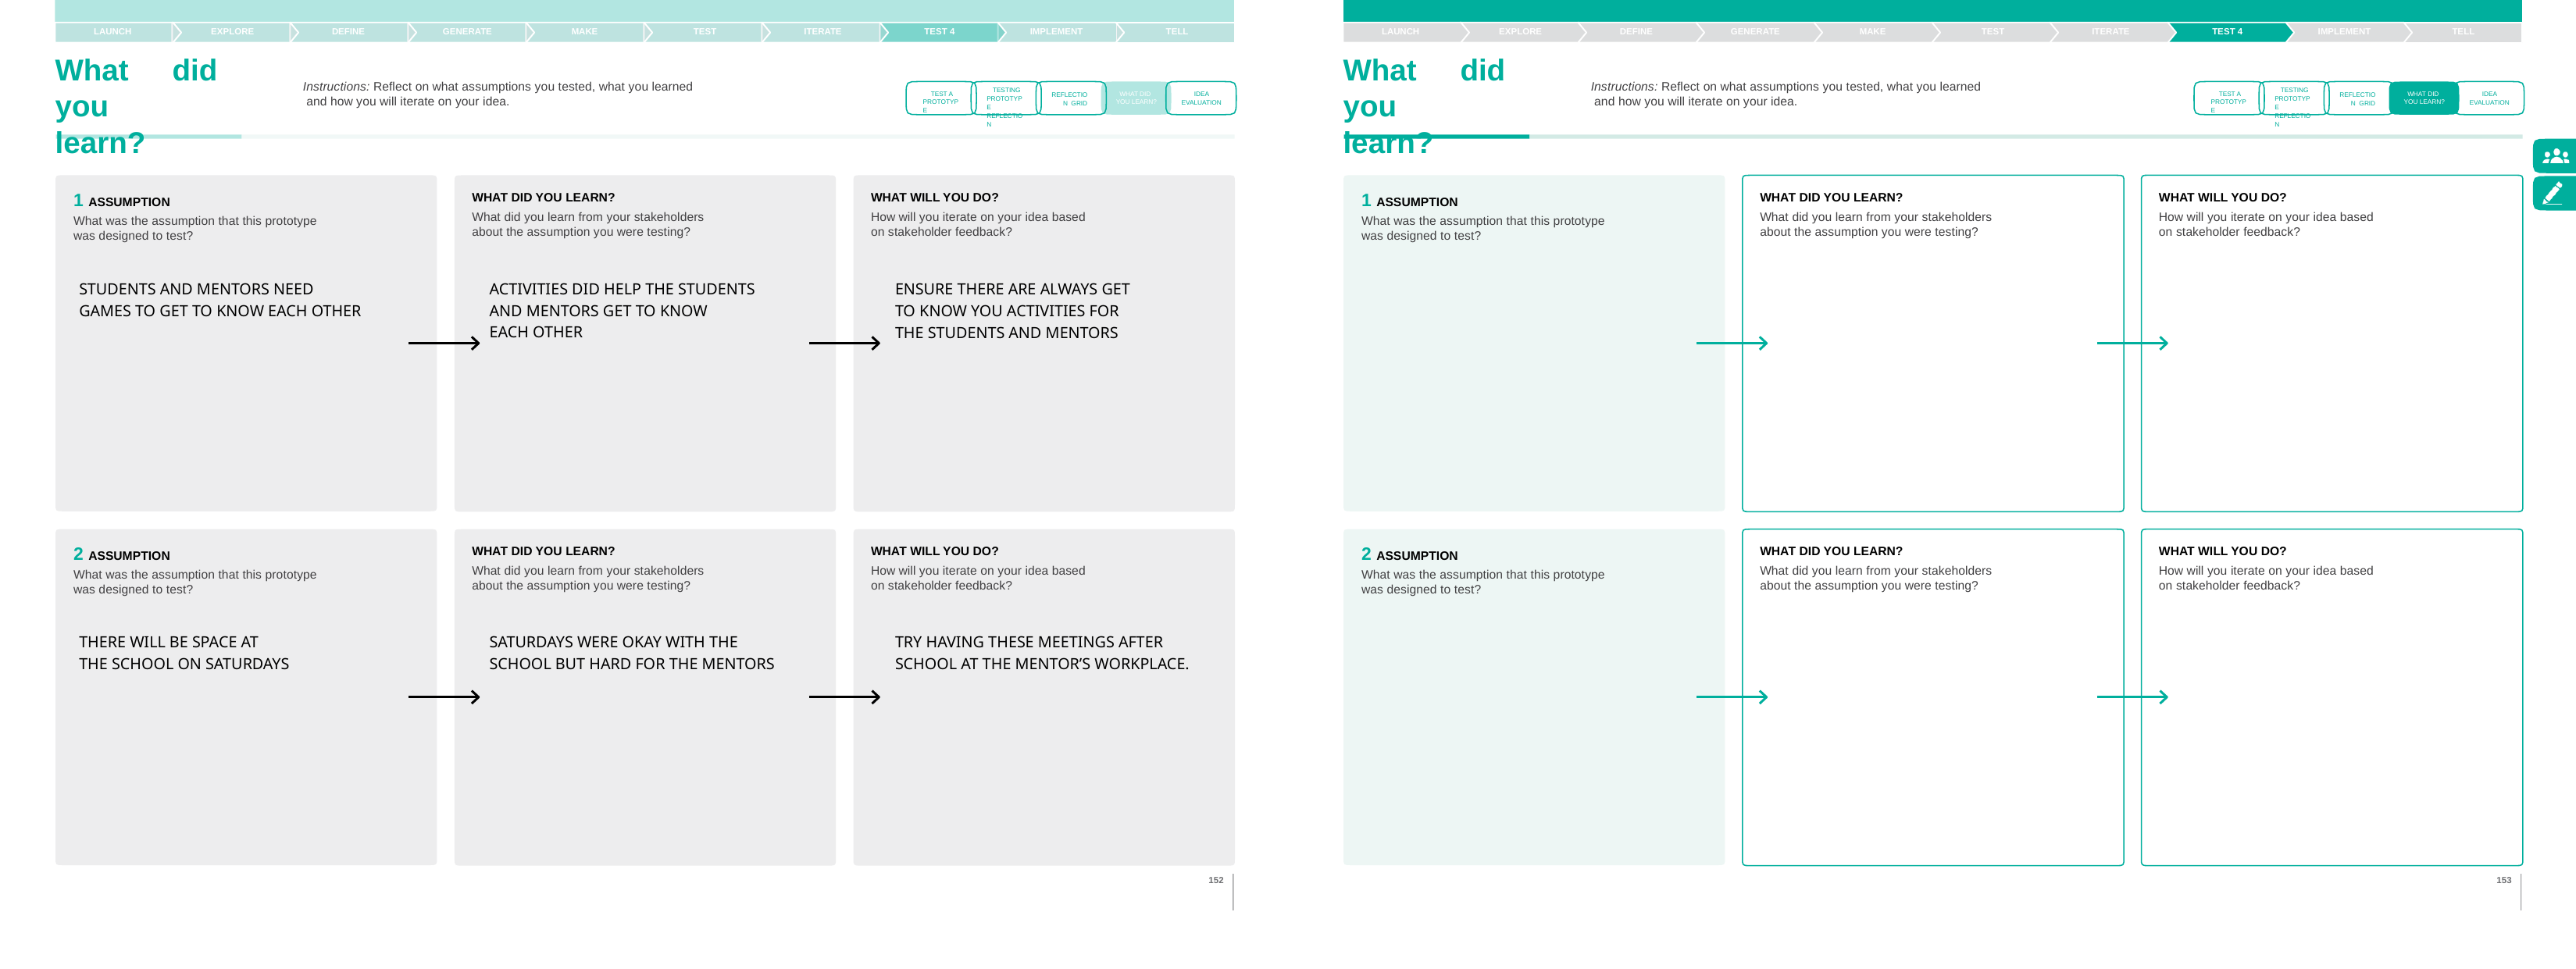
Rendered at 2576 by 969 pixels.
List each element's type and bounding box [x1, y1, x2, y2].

text_box [905, 81, 1237, 128]
text_box [1341, 0, 2523, 160]
text_box [2532, 138, 2576, 211]
text_box [2193, 81, 2524, 128]
text_box [53, 0, 1235, 160]
text_box [1343, 529, 2524, 866]
text_box [1589, 77, 1985, 109]
text_box [301, 77, 697, 109]
text_box [55, 175, 1236, 512]
text_box [1207, 872, 1228, 886]
text_box [55, 529, 1236, 866]
text_box [1343, 175, 2524, 512]
text_box [2495, 872, 2516, 886]
